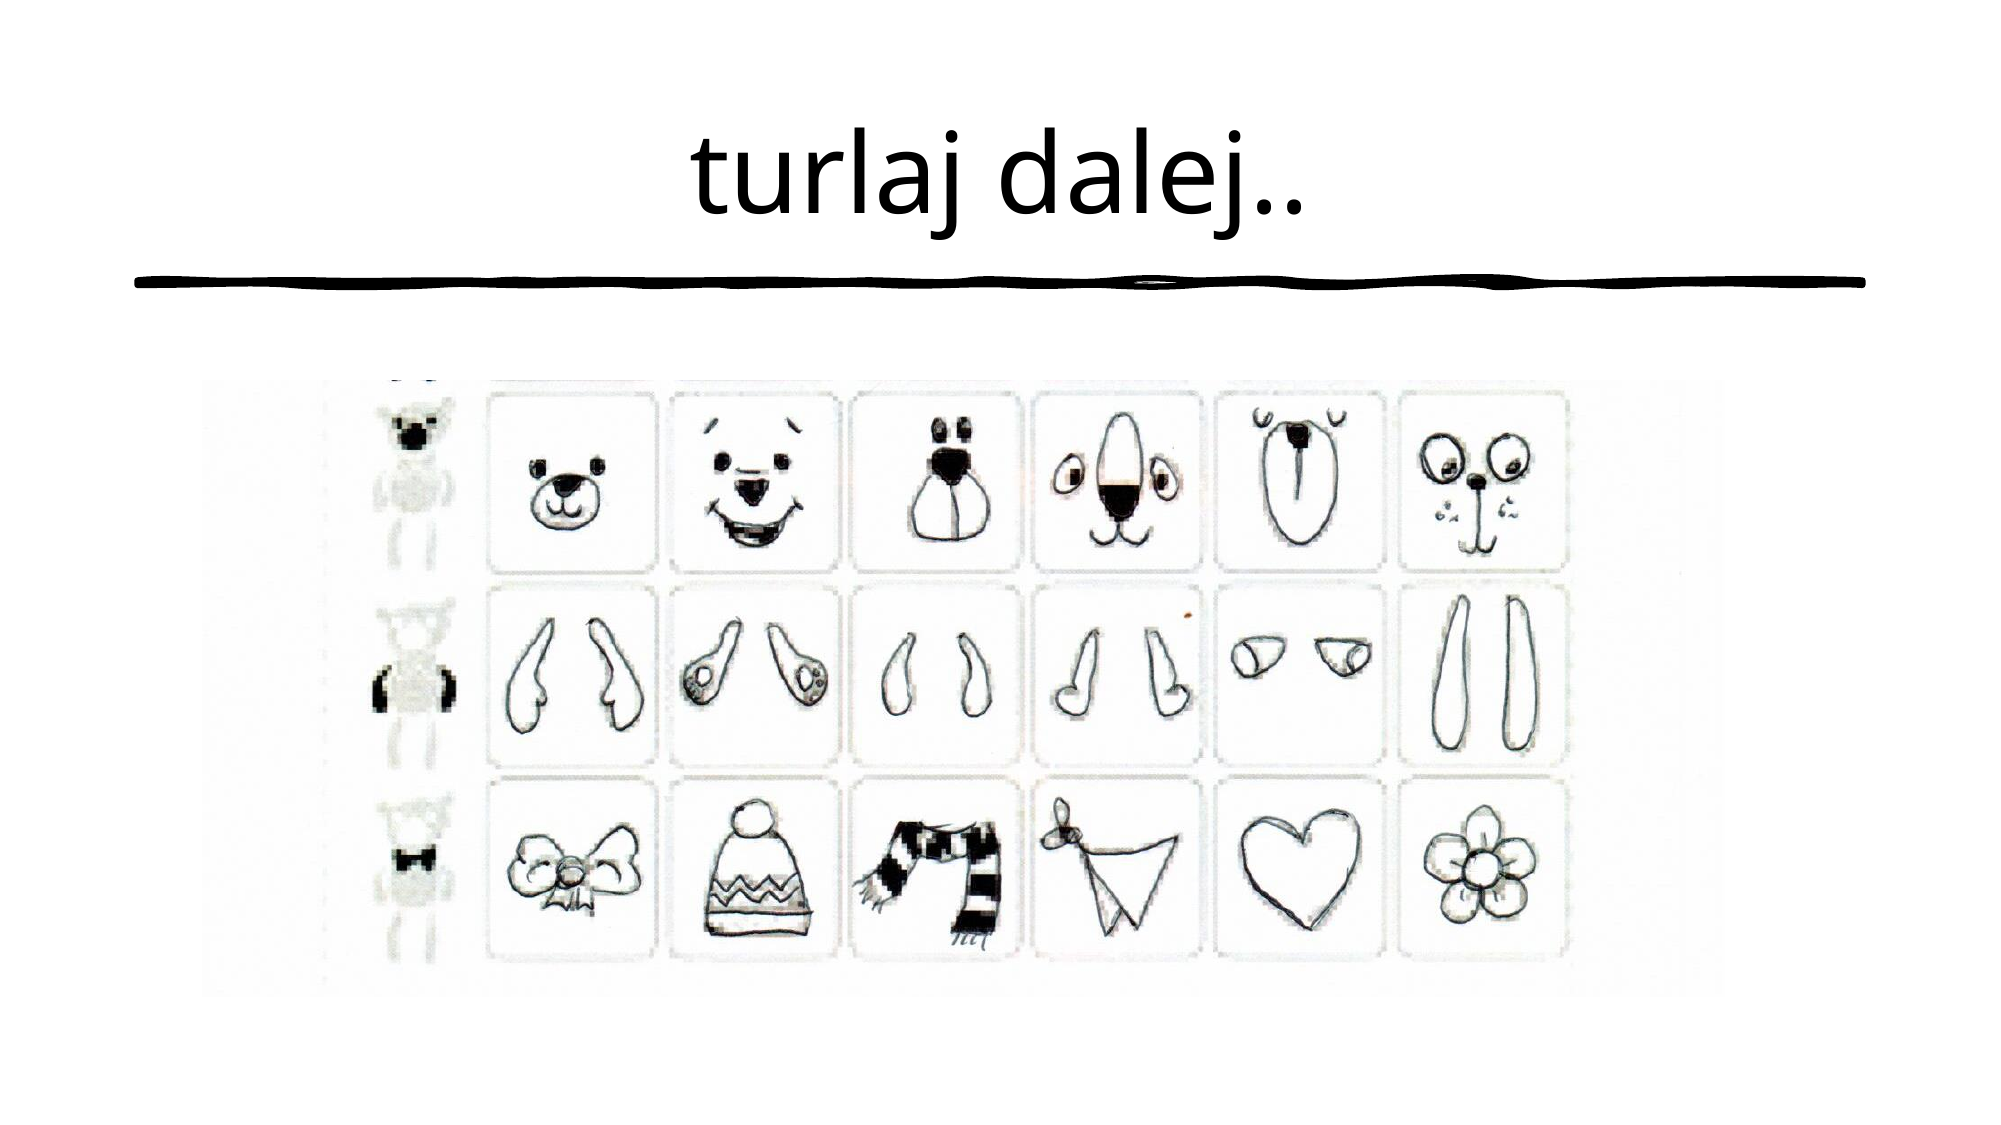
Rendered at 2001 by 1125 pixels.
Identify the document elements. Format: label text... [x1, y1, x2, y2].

picture [202, 380, 1725, 997]
title turlaj dalej.. [137, 59, 1863, 278]
